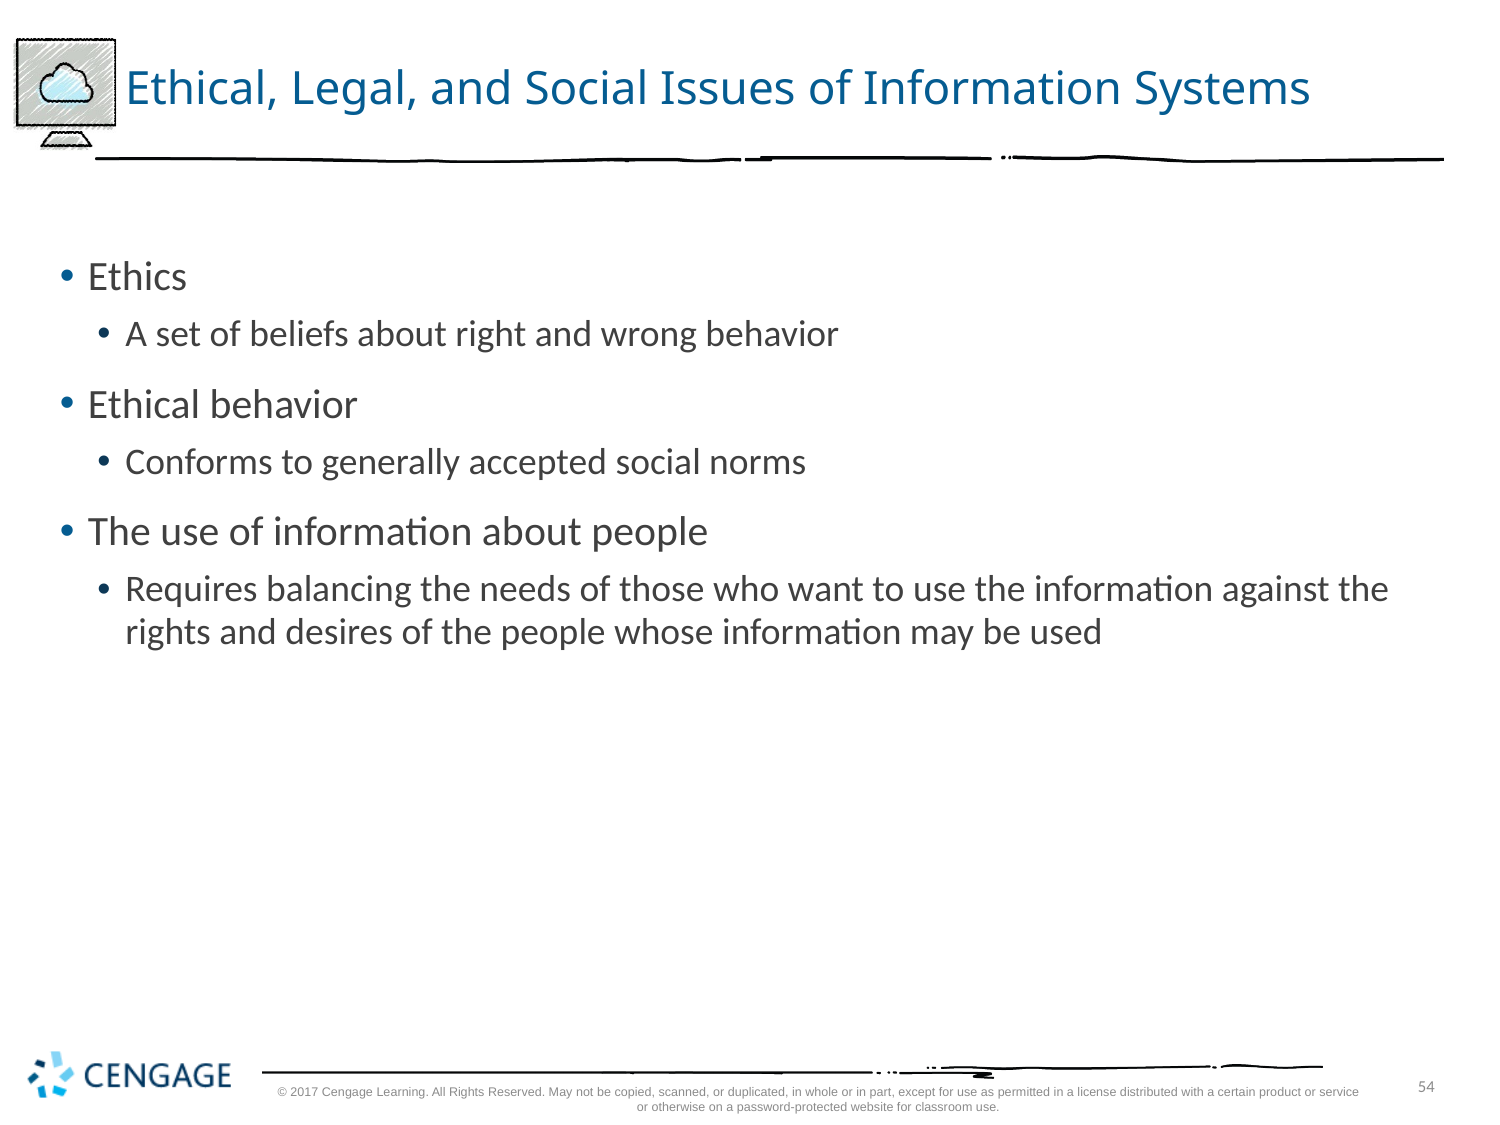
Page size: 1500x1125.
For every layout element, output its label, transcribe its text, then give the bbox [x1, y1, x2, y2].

list Ethics A set of beliefs about right and wrong behavior Ethical behavior Conforms to generally accepted social norms The use of information about people Requires balancing the needs of those who want to use the information against the rights and desires of the people whose information may be used [59, 252, 1441, 485]
footer © 2017 Cengage Learning. All Rights Reserved. May not be copied, scanned, or duplicated, in whole or in part, except for use as permitted in a license distributed with a certain product or service or otherwise on a password-protected website for classroom use. [262, 1079, 1375, 1120]
picture [95, 155, 1444, 163]
title Ethical, Legal, and Social Issues of Information Systems [125, 66, 1442, 116]
picture [7, 1037, 244, 1111]
picture [262, 1064, 1323, 1079]
picture [13, 36, 117, 151]
